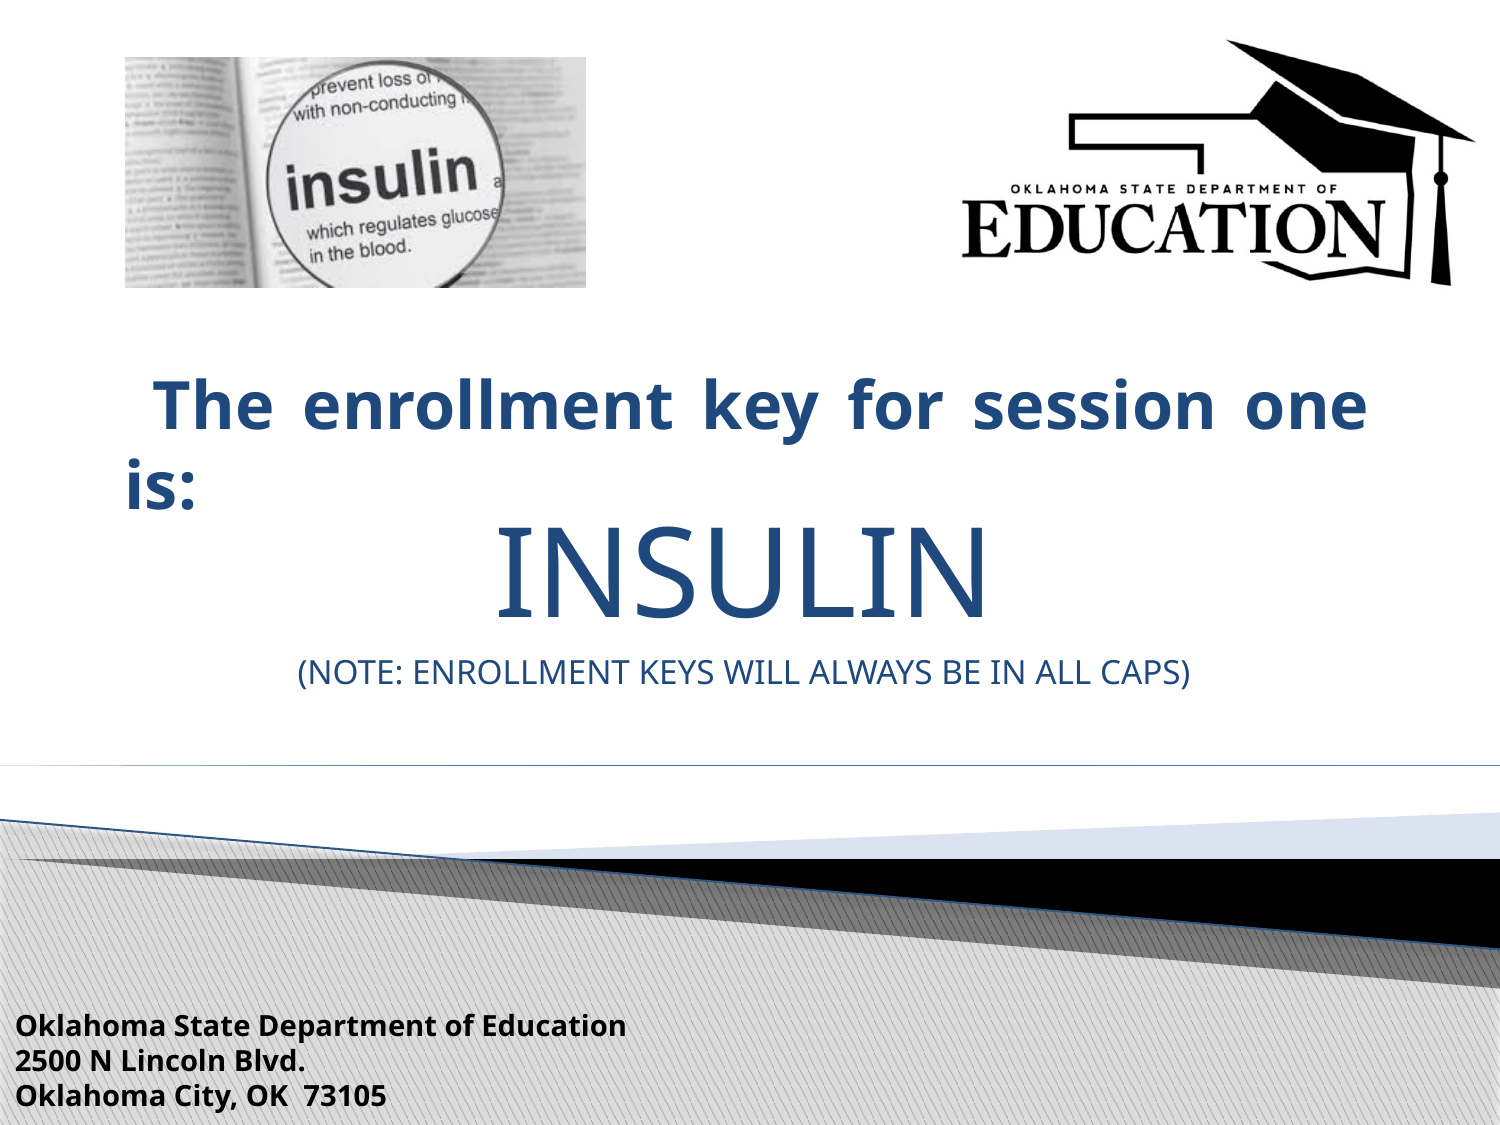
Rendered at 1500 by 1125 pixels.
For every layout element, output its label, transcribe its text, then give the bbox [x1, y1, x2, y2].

picture [5, 859, 1500, 989]
picture [934, 0, 1500, 331]
text_box Oklahoma State Department of Education 2500 N Lincoln Blvd. Oklahoma City, OK 73105 [0, 999, 800, 1120]
picture [124, 56, 586, 288]
subtitle INSULIN (NOTE: ENROLLMENT KEYS WILL ALWAYS BE IN ALL CAPS) [112, 485, 1388, 599]
title The enrollment key for session one is: [110, 362, 1385, 663]
